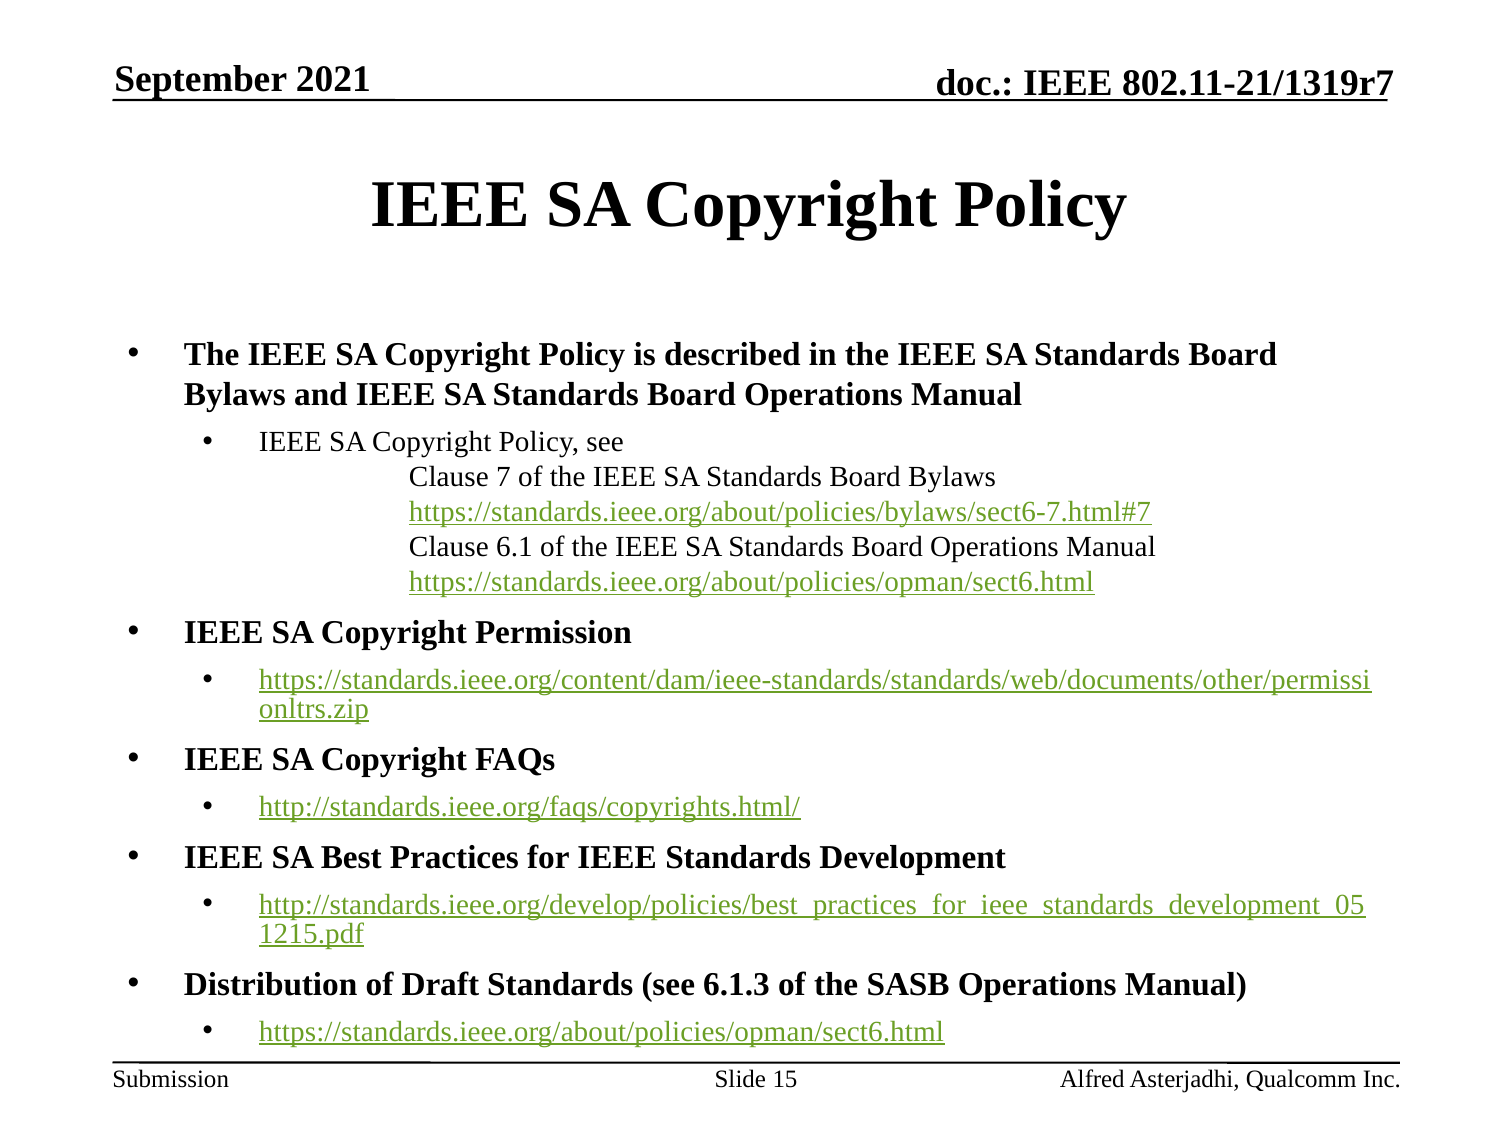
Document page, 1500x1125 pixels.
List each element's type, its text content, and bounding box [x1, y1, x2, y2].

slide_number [114, 54, 423, 100]
footer Alfred Asterjadhi, Qualcomm Inc. [878, 1061, 1402, 1093]
title IEEE SA Copyright Policy [112, 112, 1388, 288]
slide_number Slide 15 [712, 1061, 800, 1123]
list The IEEE SA Copyright Policy is described in the IEEE SA Standards Board Bylaws and IEEE SA Standards Board Operations Manual IEEE SA Copyright Policy, see Clause 7 of the IEEE SA Standards Board Bylaws https://standards.ieee.org/about/policies/bylaws/sect6-7.html#7 Clause 6.1 of the IEEE SA Standards Board Operations Manual https://standards.ieee.org/about/policies/opman/sect6.html IEEE SA Copyright Permission https://standards.ieee.org/content/dam/ieee-standards/standards/web/documents/other/permissionltrs.zip IEEE SA Copyright FAQs http://standards.ieee.org/faqs/copyrights.html/ IEEE SA Best Practices for IEEE Standards Development http://standards.ieee.org/develop/policies/best_practices_for_ieee_standards_development_051215.pdf Distribution of Draft Standards (see 6.1.3 of the SASB Operations Manual) https://standards.ieee.org/about/policies/opman/sect6.html [112, 324, 1388, 1063]
